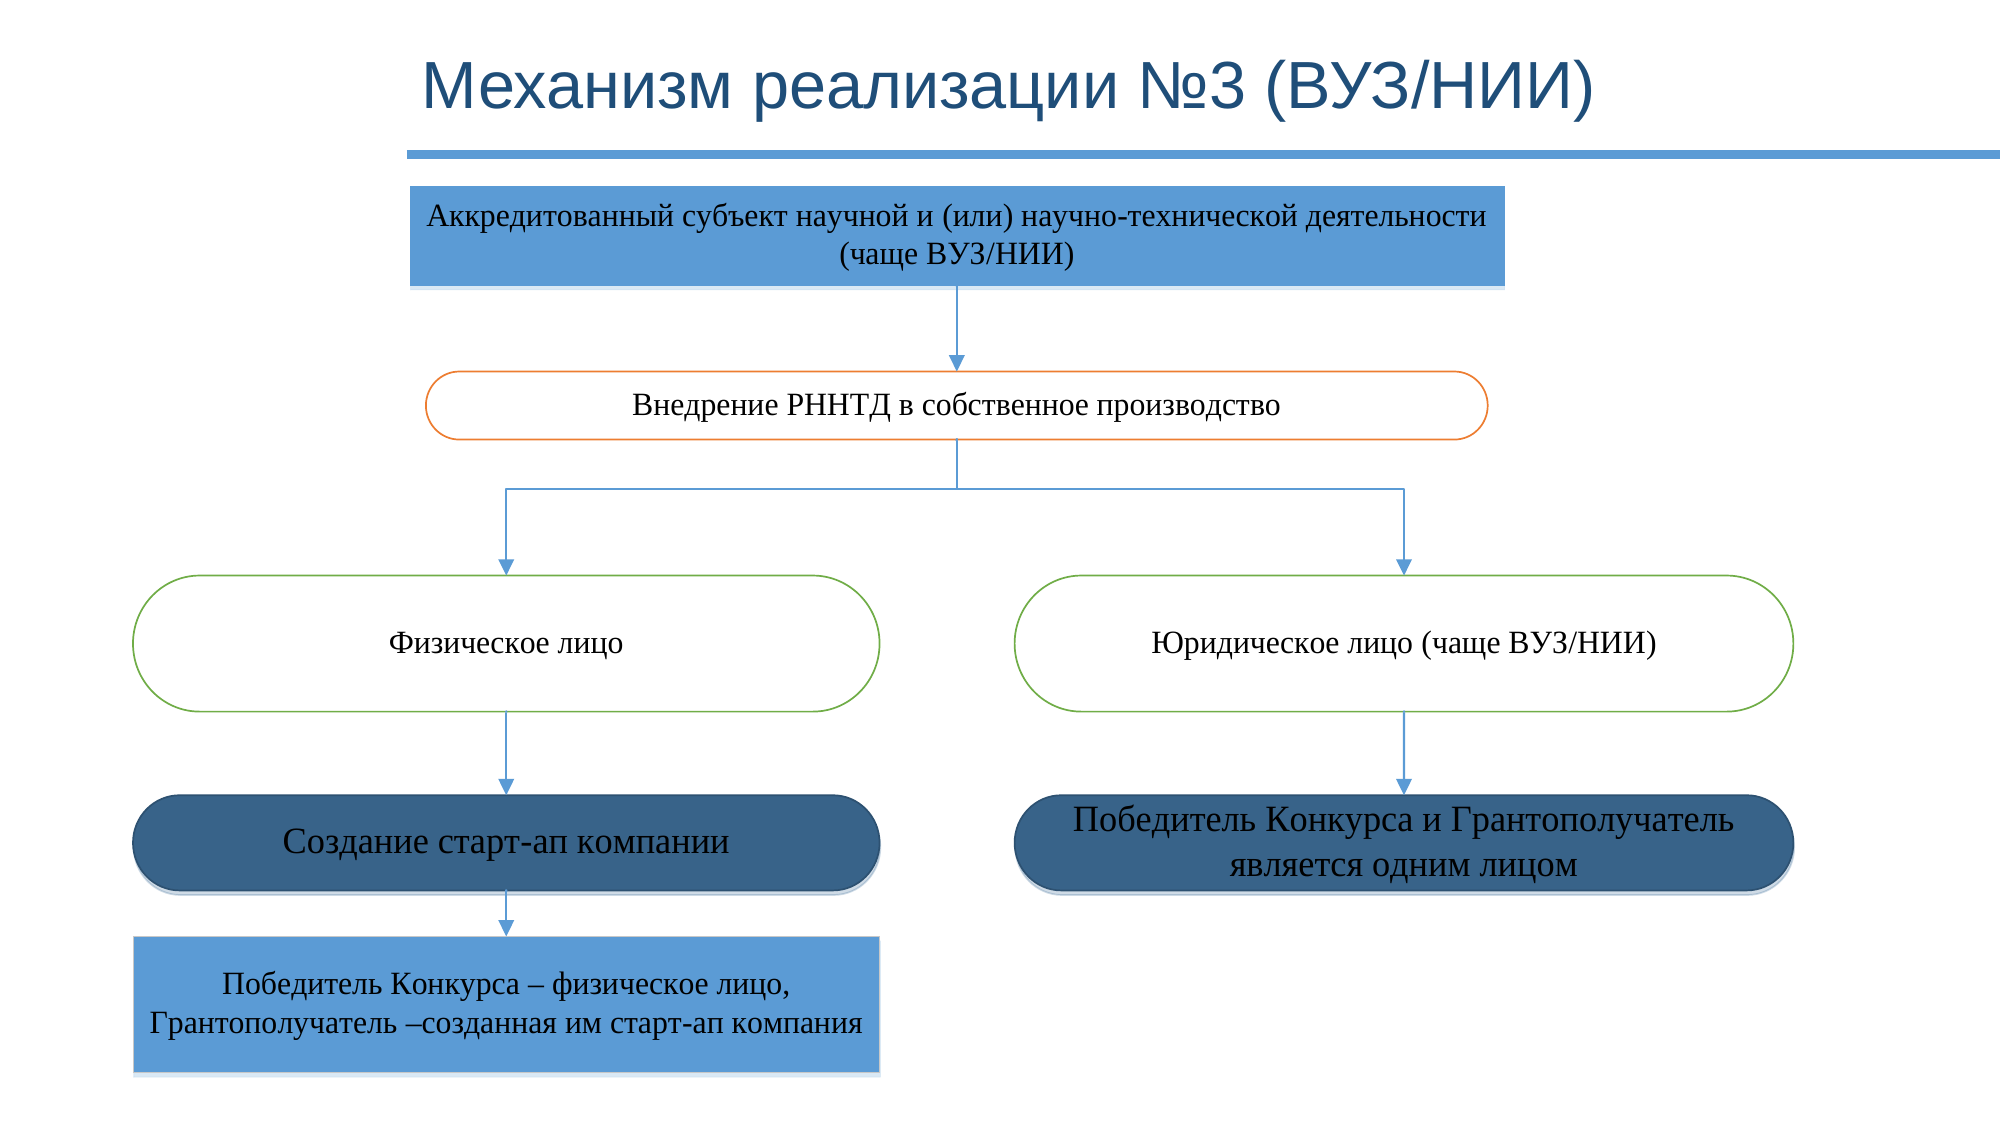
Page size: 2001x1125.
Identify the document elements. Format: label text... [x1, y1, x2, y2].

title Механизм реализации №3 (ВУЗ/НИИ) [406, 20, 1650, 154]
picture [123, 180, 1805, 1088]
